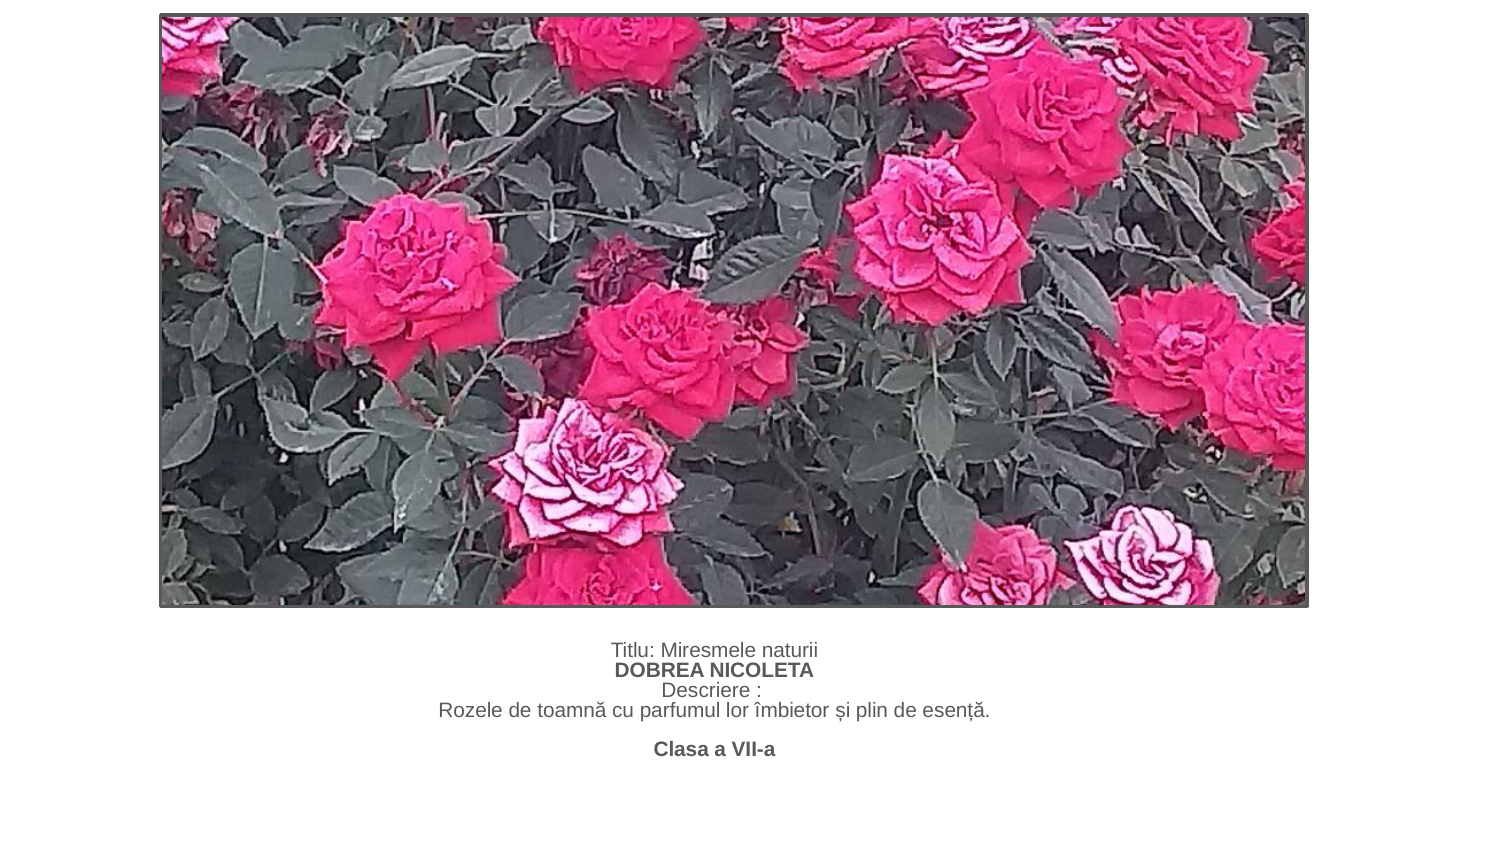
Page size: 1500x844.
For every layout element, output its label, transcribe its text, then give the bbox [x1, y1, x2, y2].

subtitle Titlu: Miresmele naturii DOBREA NICOLETA Descriere : Rozele de toamnă cu parfumul lor îmbietor și plin de esență. Clasa a VII-a [137, 626, 1292, 844]
picture [161, 16, 1306, 605]
